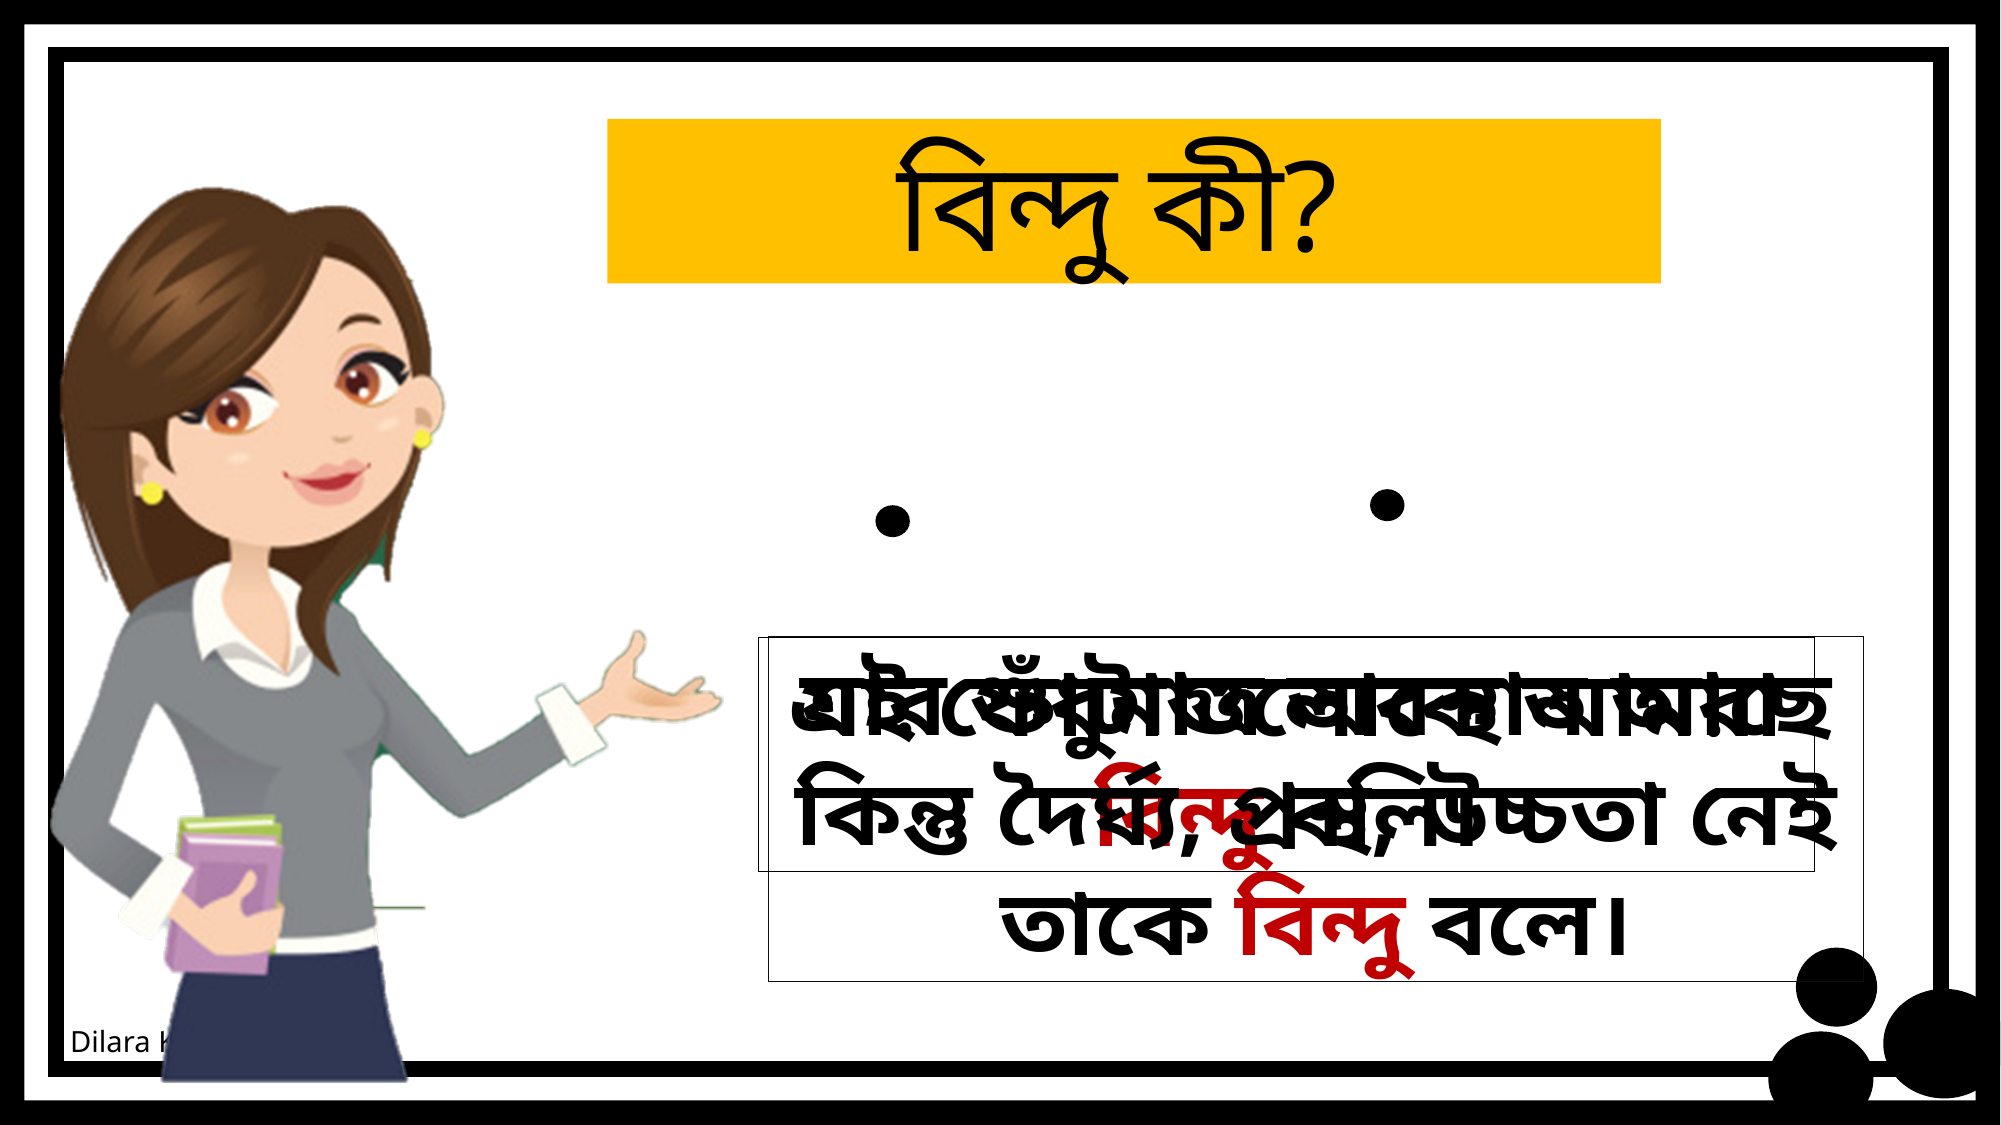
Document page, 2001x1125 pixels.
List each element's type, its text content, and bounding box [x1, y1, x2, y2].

picture [27, 103, 731, 1083]
text_box যার শুধুমাত্র অবস্থান আছে কিন্তু দৈর্ঘ্য, প্রস্থ, উচ্চতা নেই তাকে বিন্দু বলে। [768, 636, 1864, 982]
text_box বিন্দু কী? [731, 118, 1661, 284]
text_box [874, 504, 911, 539]
text_box এই ফোঁটাগুলোকে আমরা বিন্দু বলি। [758, 637, 768, 872]
text_box [1369, 488, 1406, 523]
